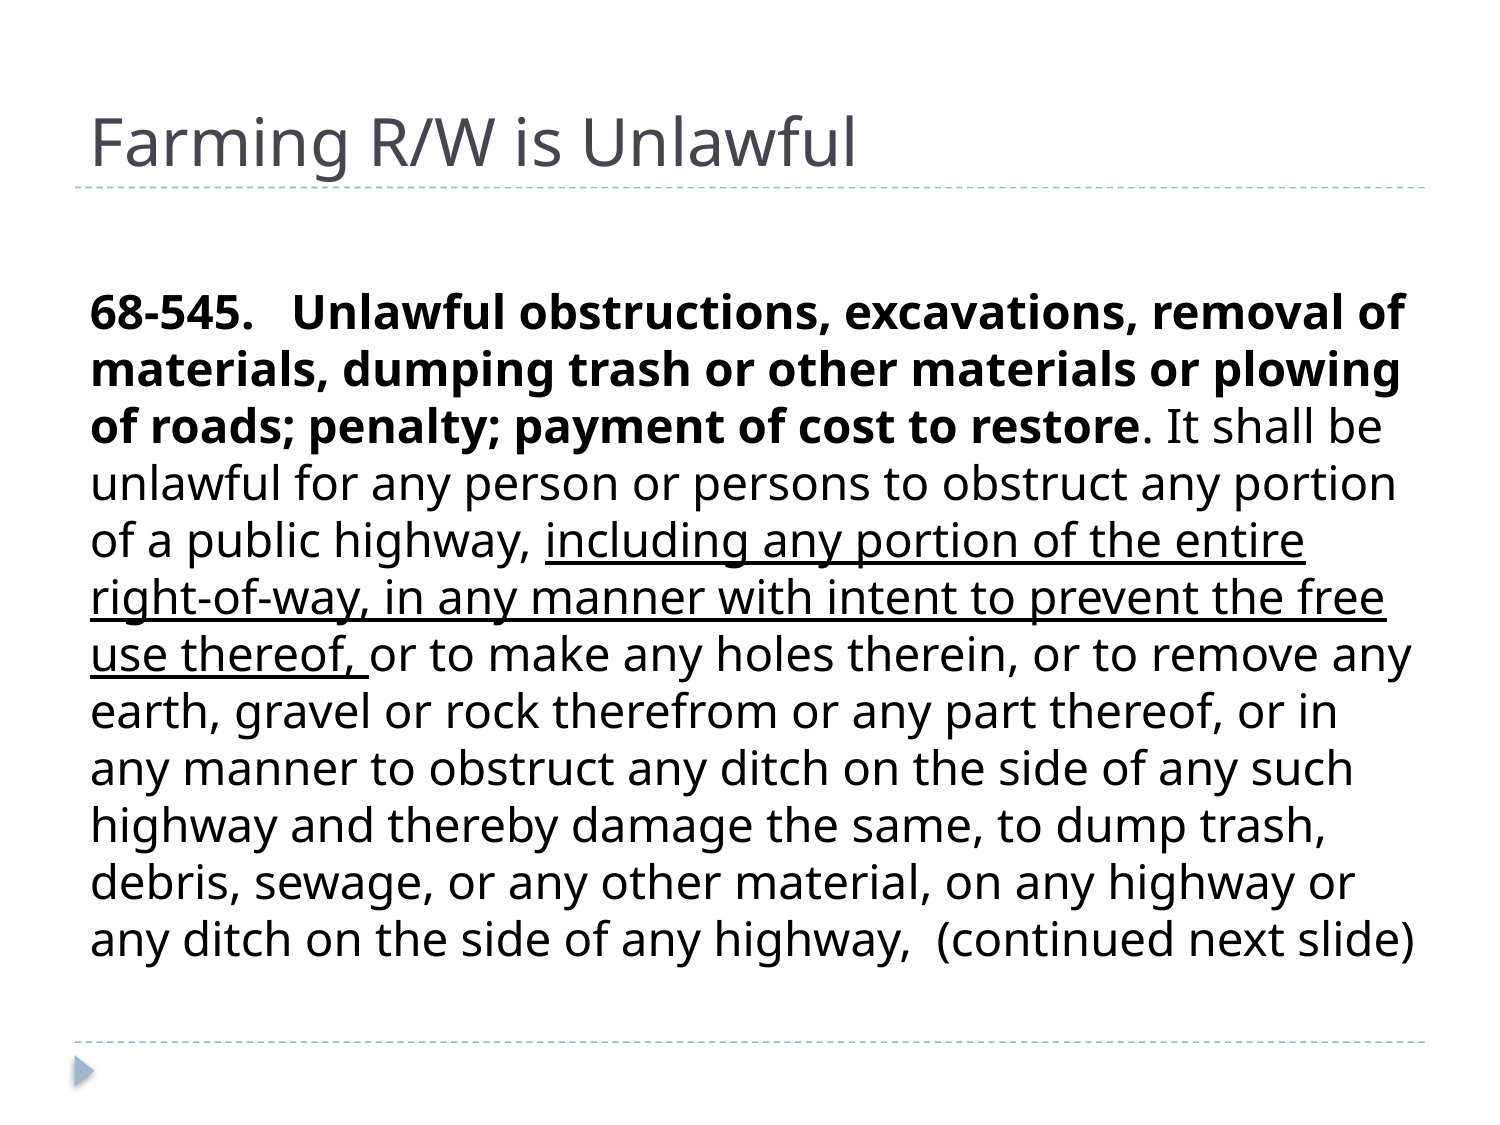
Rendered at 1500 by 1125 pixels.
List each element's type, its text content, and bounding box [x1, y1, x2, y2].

title Farming R/W is Unlawful [75, 24, 1425, 188]
list 68-545. Unlawful obstructions, excavations, removal of materials, dumping trash or other materials or plowing of roads; penalty; payment of cost to restore. It shall be unlawful for any person or persons to obstruct any portion of a public highway, including any portion of the entire right-of-way, in any manner with intent to prevent the free use thereof, or to make any holes therein, or to remove any earth, gravel or rock therefrom or any part thereof, or in any manner to obstruct any ditch on the side of any such highway and thereby damage the same, to dump trash, debris, sewage, or any other material, on any highway or any ditch on the side of any highway, (continued next slide) [75, 275, 1438, 994]
